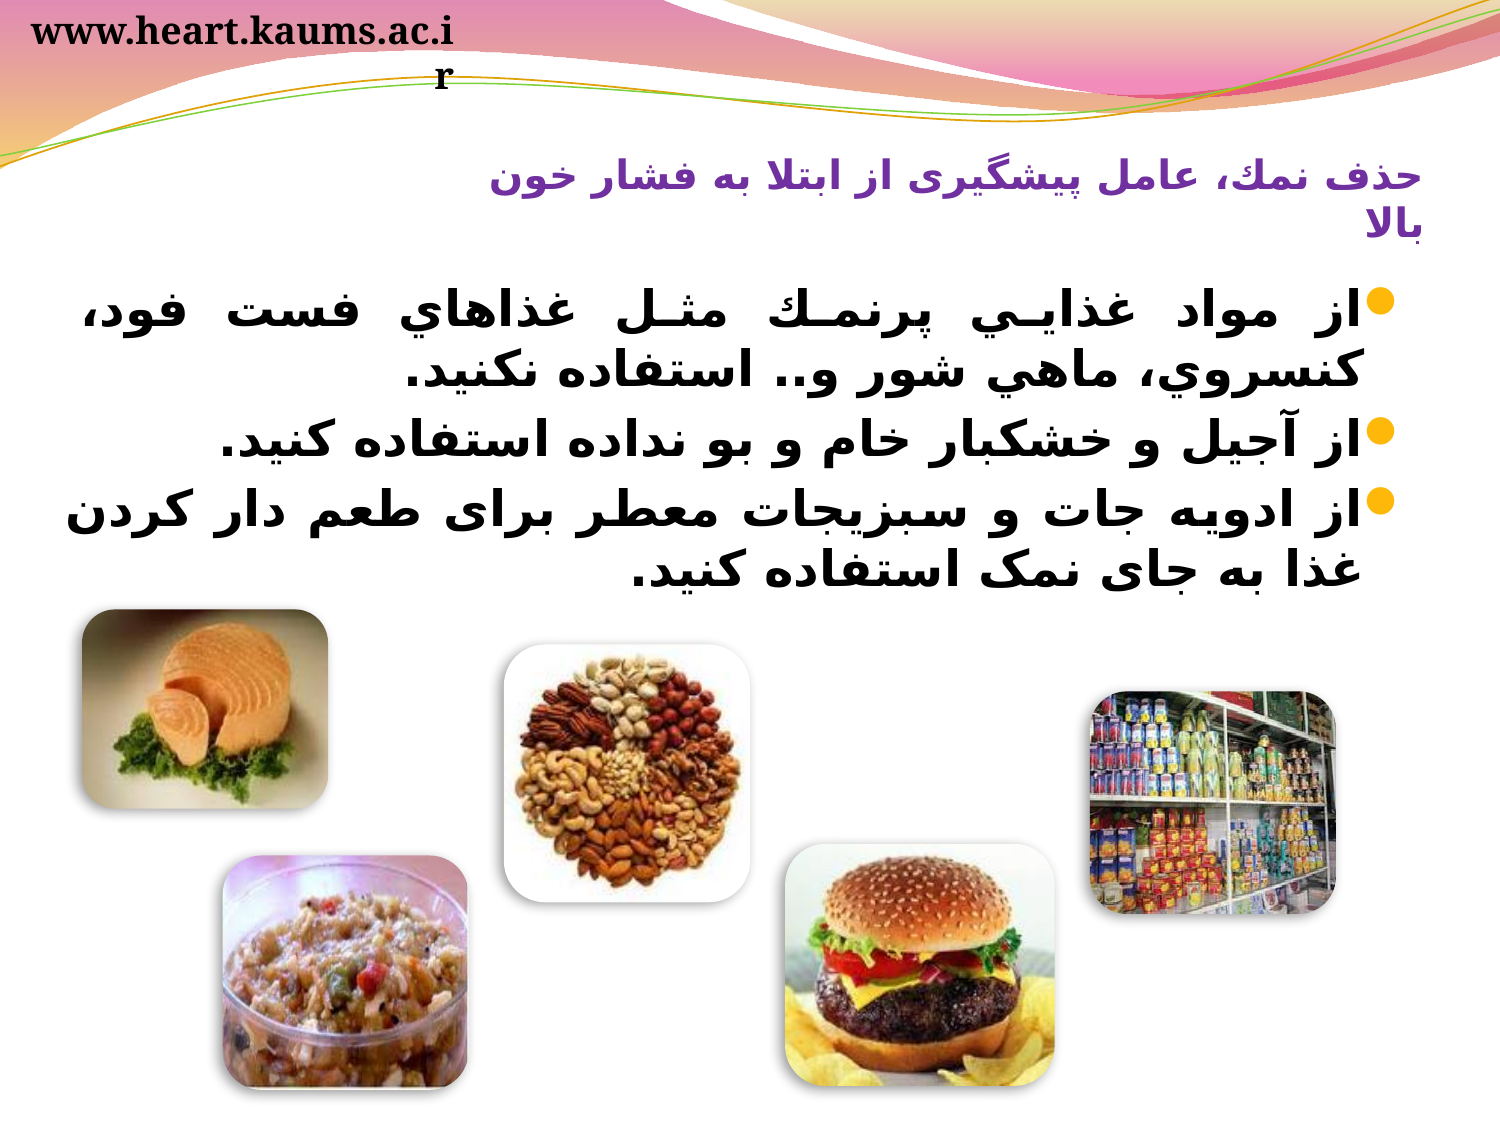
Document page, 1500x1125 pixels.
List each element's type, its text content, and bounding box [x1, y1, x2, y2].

picture [784, 843, 1055, 1087]
picture [81, 609, 329, 809]
title حذف نمك، عامل پیشگیری از ابتلا به فشار خون بالا [433, 140, 1425, 247]
picture [503, 644, 751, 903]
picture [1089, 691, 1337, 915]
text_box www.heart.kaums.ac.ir [0, 0, 469, 105]
list از مواد غذايي پرنمك مثل غذاهاي فست فود، كنسروي، ماهي شور و.. استفاده نکنید. از آجيل و خشكبار خام و بو نداده استفاده کنید. از ادویه جات و سبزیجات معطر برای طعم دار کردن غذا به جای نمک استفاده کنید. [46, 269, 1425, 1014]
picture [222, 855, 469, 1091]
